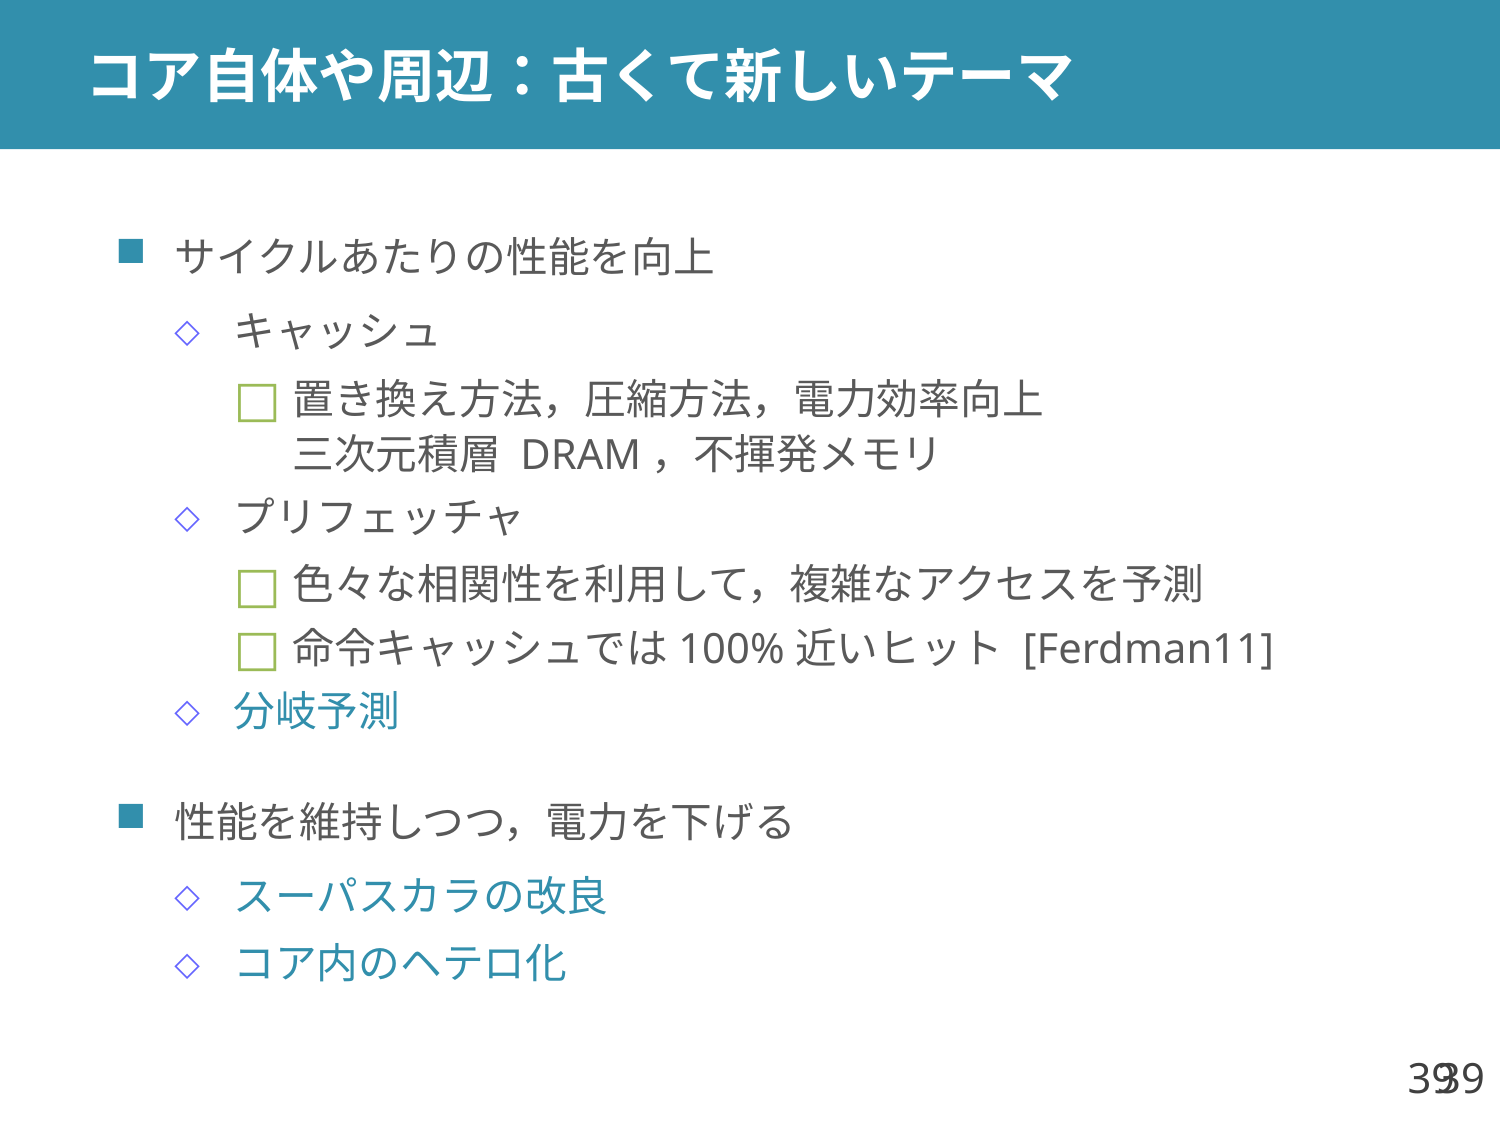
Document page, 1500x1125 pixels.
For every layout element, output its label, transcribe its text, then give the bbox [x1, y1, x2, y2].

title コア自体や周辺：古くて新しいテーマ [70, 0, 1500, 150]
slide_number 39 [1399, 1034, 1500, 1125]
list サイクルあたりの性能を向上 キャッシュ 置き換え方法，圧縮方法，電力効率向上 三次元積層 DRAM，不揮発メモリ プリフェッチャ 色々な相関性を利用して，複雑なアクセスを予測 命令キャッシュでは100%近いヒット [Ferdman11] 分岐予測 性能を維持しつつ，電力を下げる スーパスカラの改良 コア内のヘテロ化 [100, 178, 1415, 1036]
